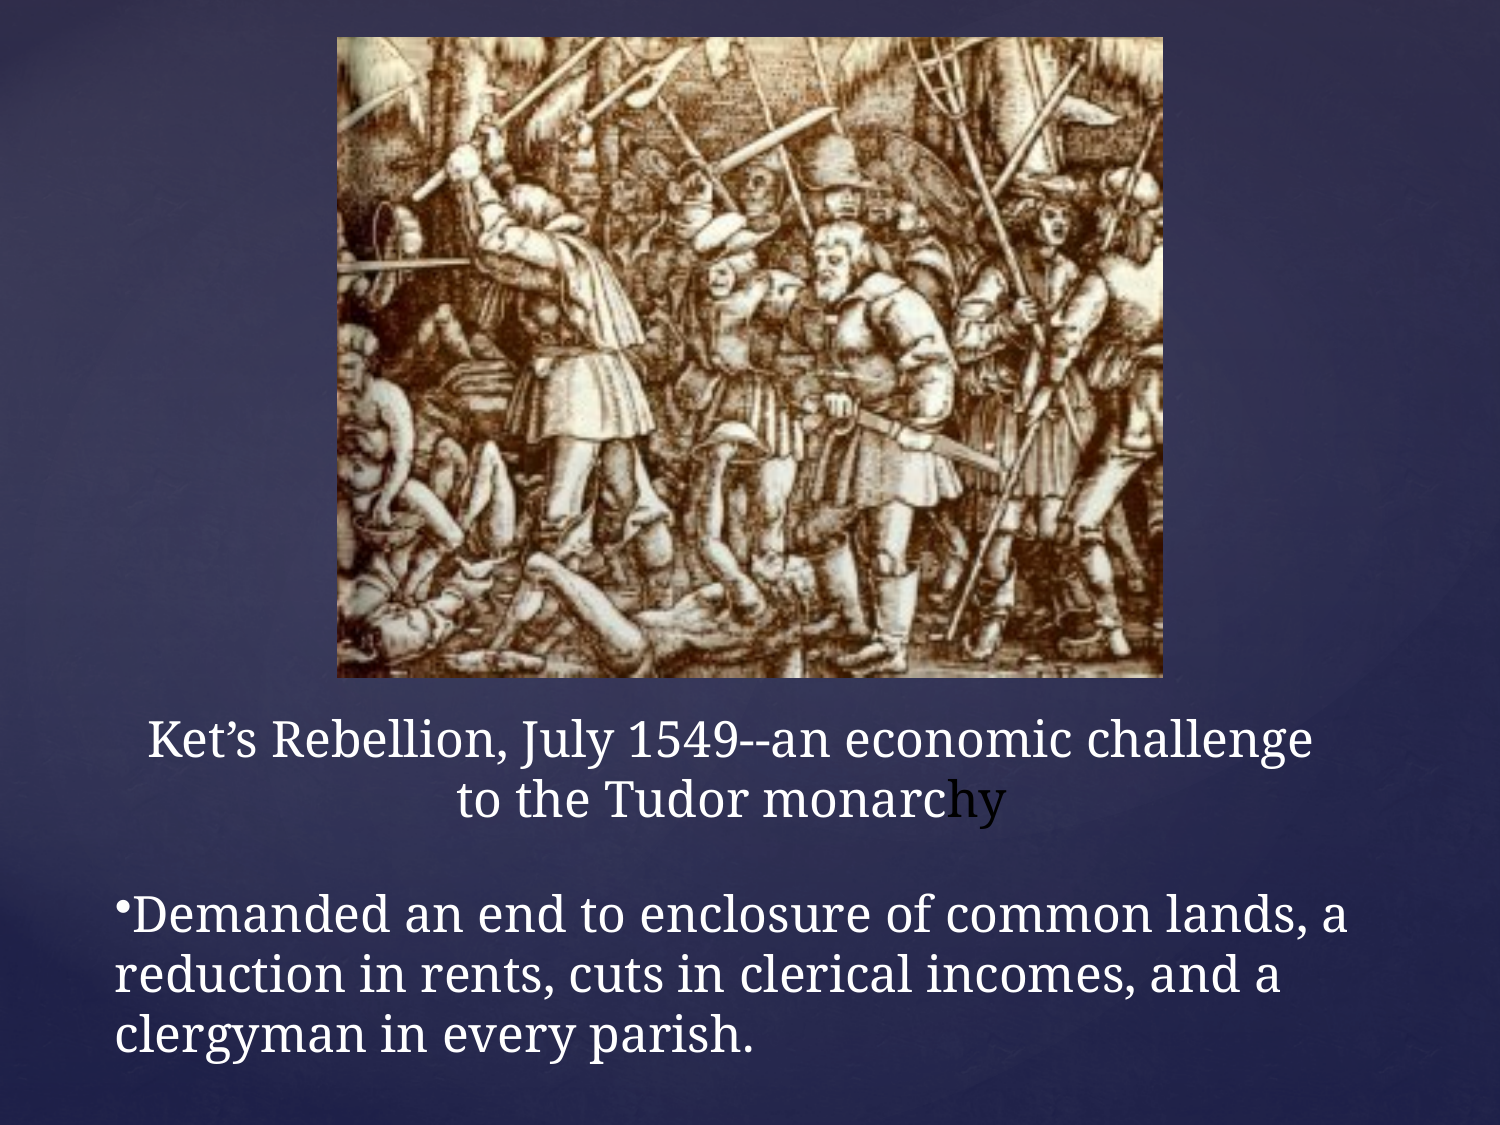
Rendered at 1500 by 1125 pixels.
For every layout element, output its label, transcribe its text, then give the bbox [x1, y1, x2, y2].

text_box Demanded an end to enclosure of common lands, a reduction in rents, cuts in clerical incomes, and a clergyman in every parish. [99, 874, 1400, 1070]
picture [336, 36, 1163, 679]
text_box Ket’s Rebellion, July 1549--an economic challenge to the Tudor monarchy [112, 699, 1350, 835]
